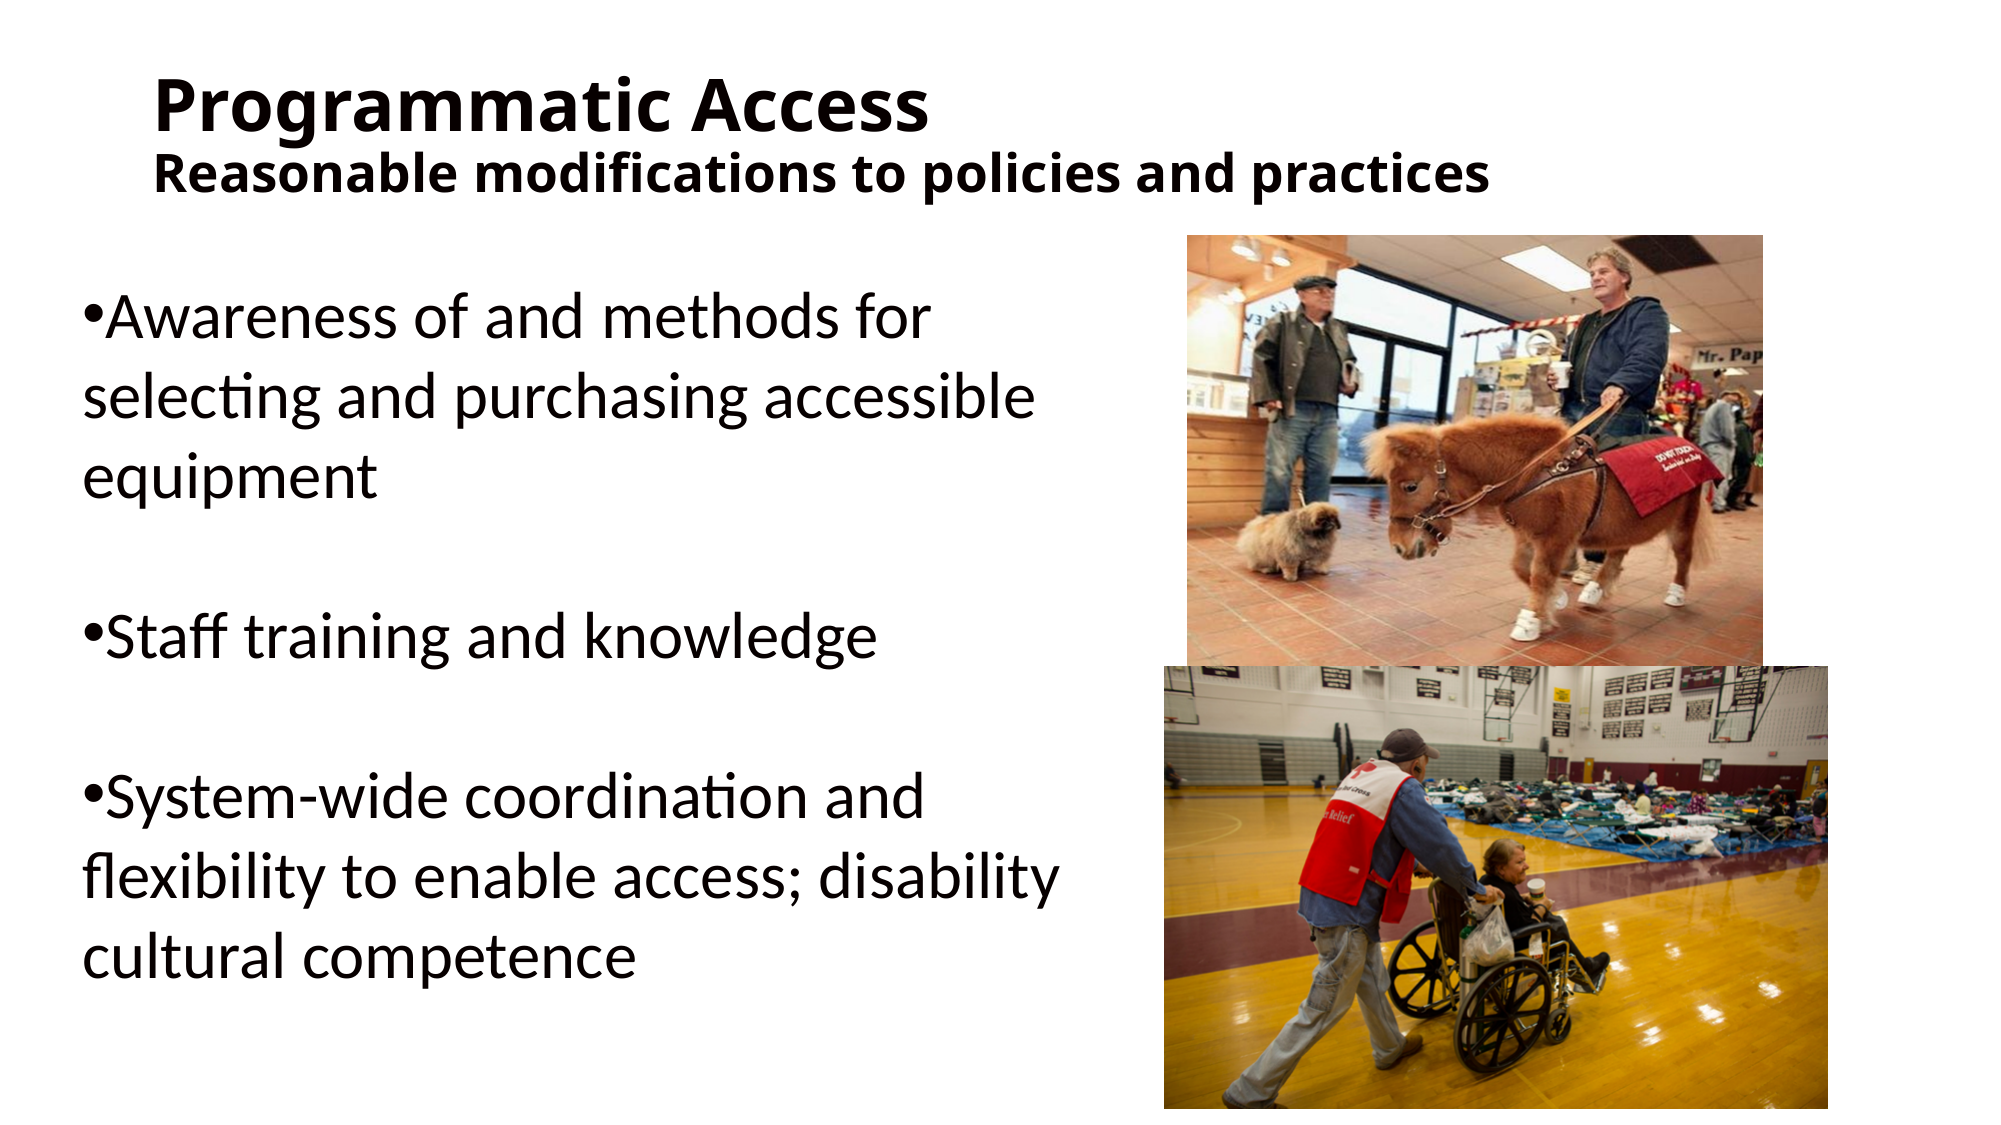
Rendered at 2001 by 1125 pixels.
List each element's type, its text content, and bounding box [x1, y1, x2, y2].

title Programmatic Access Reasonable modifications to policies and practices [137, 59, 1863, 278]
text_box Awareness of and methods for selecting and purchasing accessible equipment Staff training and knowledge System-wide coordination and flexibility to enable access; disability cultural competence [67, 264, 1089, 999]
picture [1164, 666, 1828, 1109]
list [1187, 235, 1763, 666]
